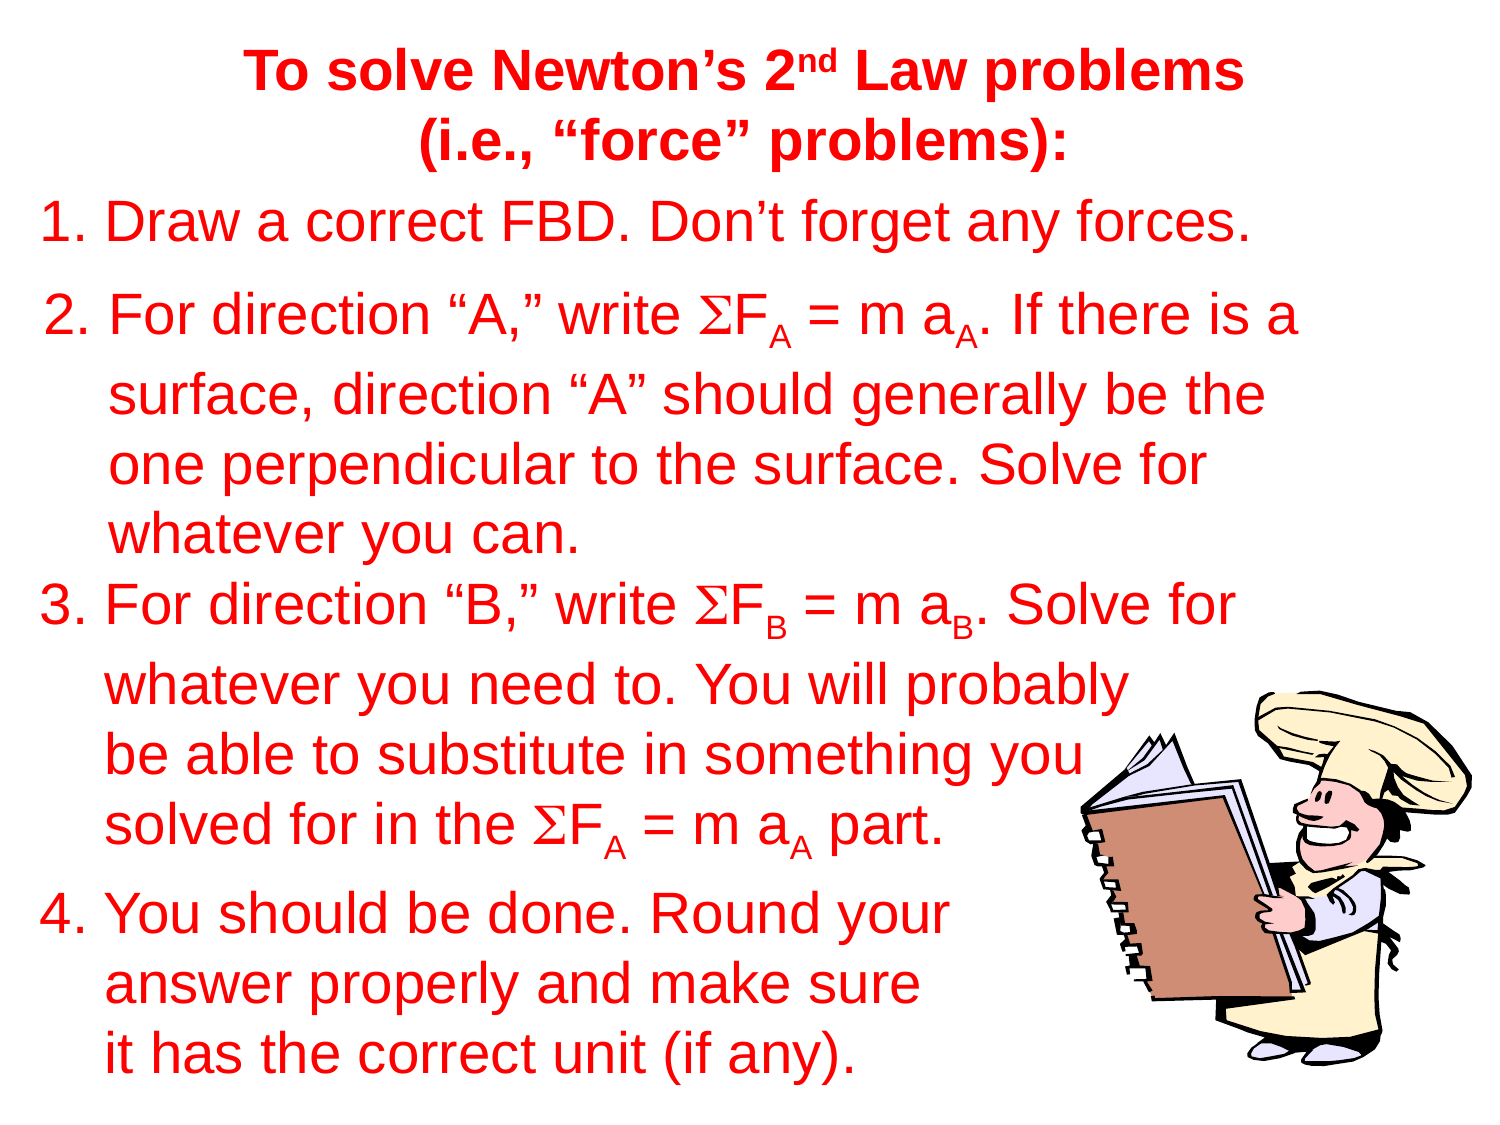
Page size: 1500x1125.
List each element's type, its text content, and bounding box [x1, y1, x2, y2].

text_box 4. You should be done. Round your answer properly and make sure it has the correct unit (if any). [24, 868, 1465, 1093]
text_box 1. Draw a correct FBD. Don’t forget any forces. [24, 180, 1465, 261]
picture [1076, 687, 1473, 1070]
text_box 2. For direction “A,” write SFA = m aA. If there is a surface, direction “A” should generally be the one perpendicular to the surface. Solve for whatever you can. [28, 268, 1468, 573]
text_box 3. For direction “B,” write SFB = m aB. Solve for whatever you need to. You will probably be able to substitute in something you solved for in the SFA = m aA part. [24, 559, 1465, 868]
text_box To solve Newton’s 2nd Law problems (i.e., “force” problems): [24, 24, 1465, 180]
